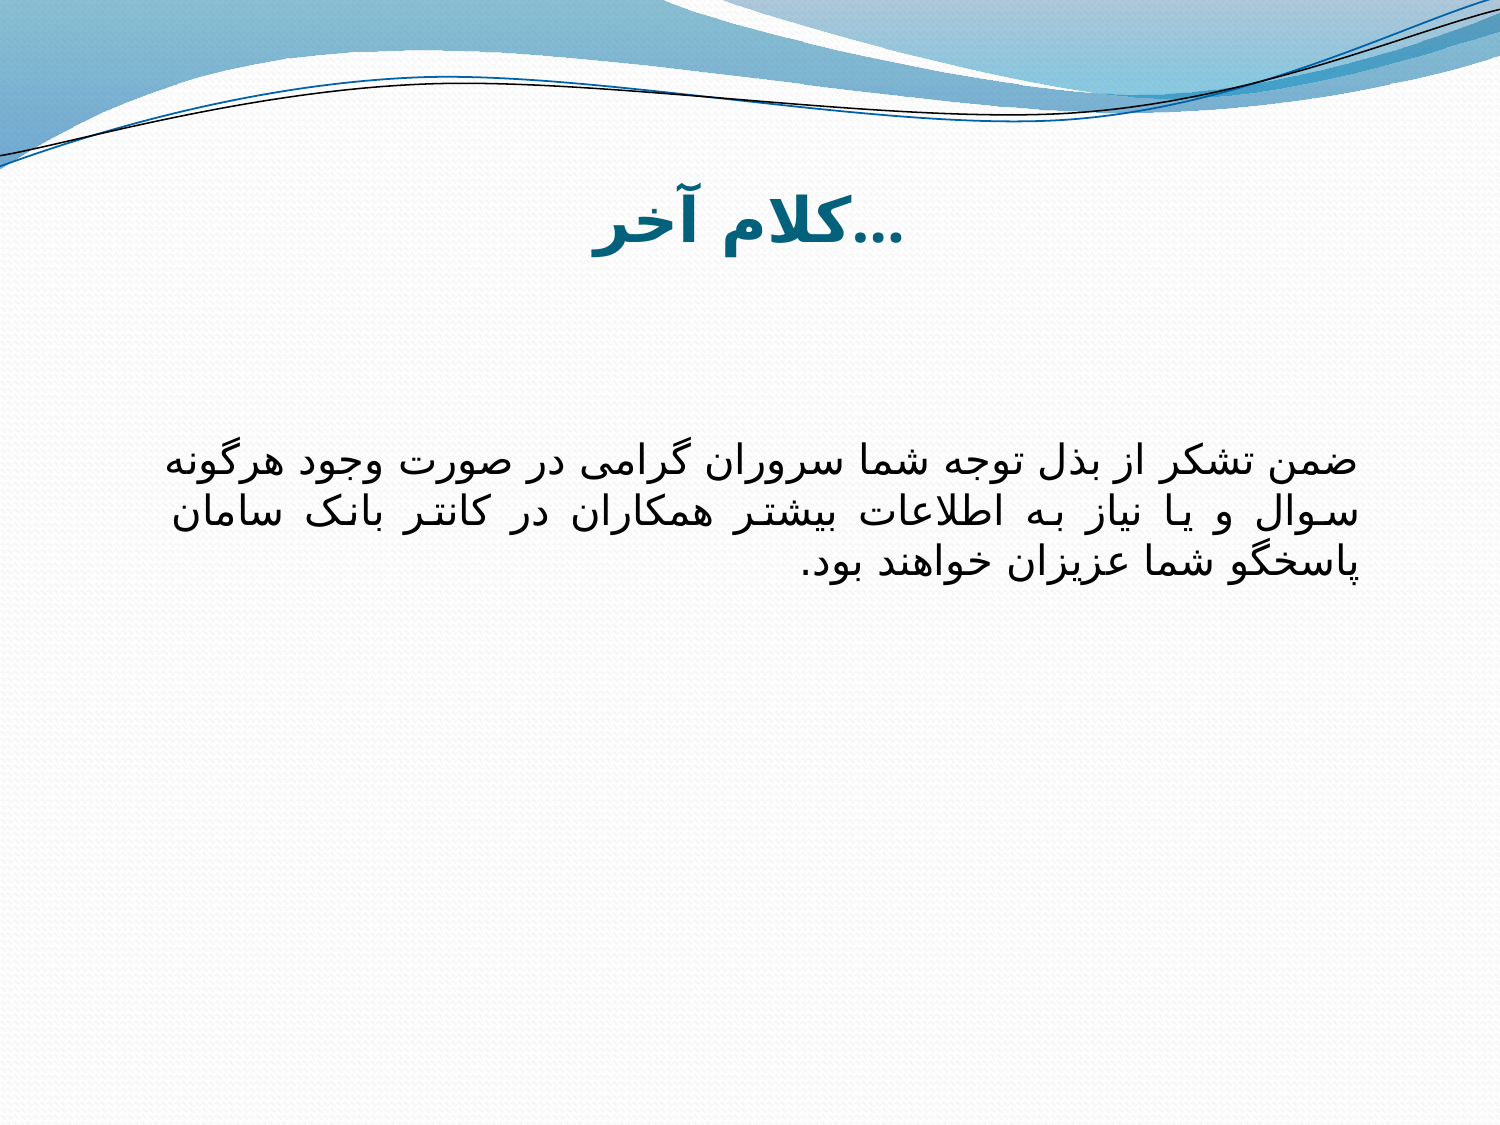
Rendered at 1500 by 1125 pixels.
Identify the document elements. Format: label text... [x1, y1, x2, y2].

title کلام آخر... [75, 140, 1425, 288]
list ضمن تشکر از بذل توجه شما سروران گرامی در صورت وجود هرگونه سوال و یا نیاز به اطلاعات بیشتر همکاران در کانتر بانک سامان پاسخگو شما عزیزان خواهند بود. [150, 367, 1375, 963]
